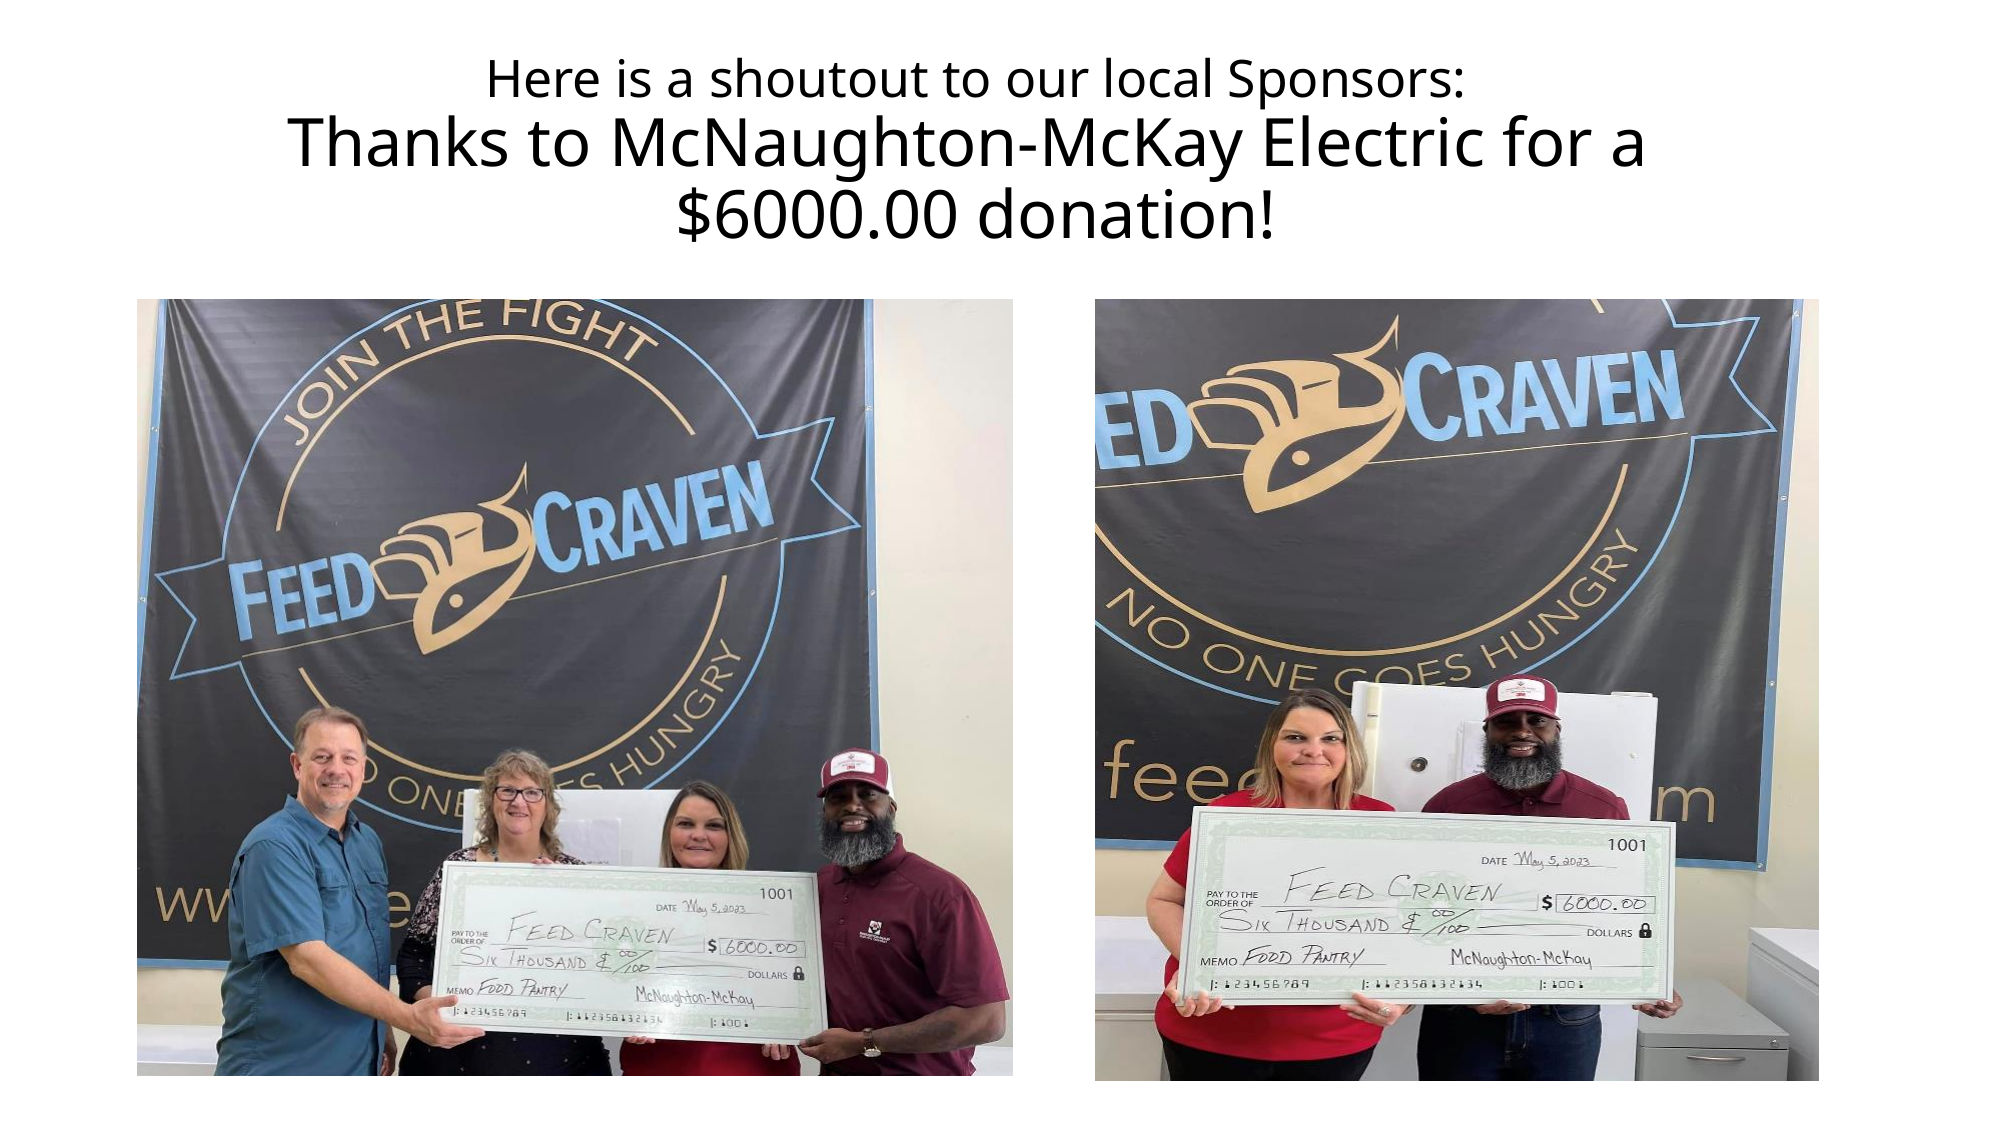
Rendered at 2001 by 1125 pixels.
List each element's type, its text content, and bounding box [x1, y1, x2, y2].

title Here is a shoutout to our local Sponsors: Thanks to McNaughton-McKay Electric for a $6000.00 donation! [113, 44, 1839, 262]
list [1095, 299, 1819, 1081]
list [137, 299, 1013, 1076]
